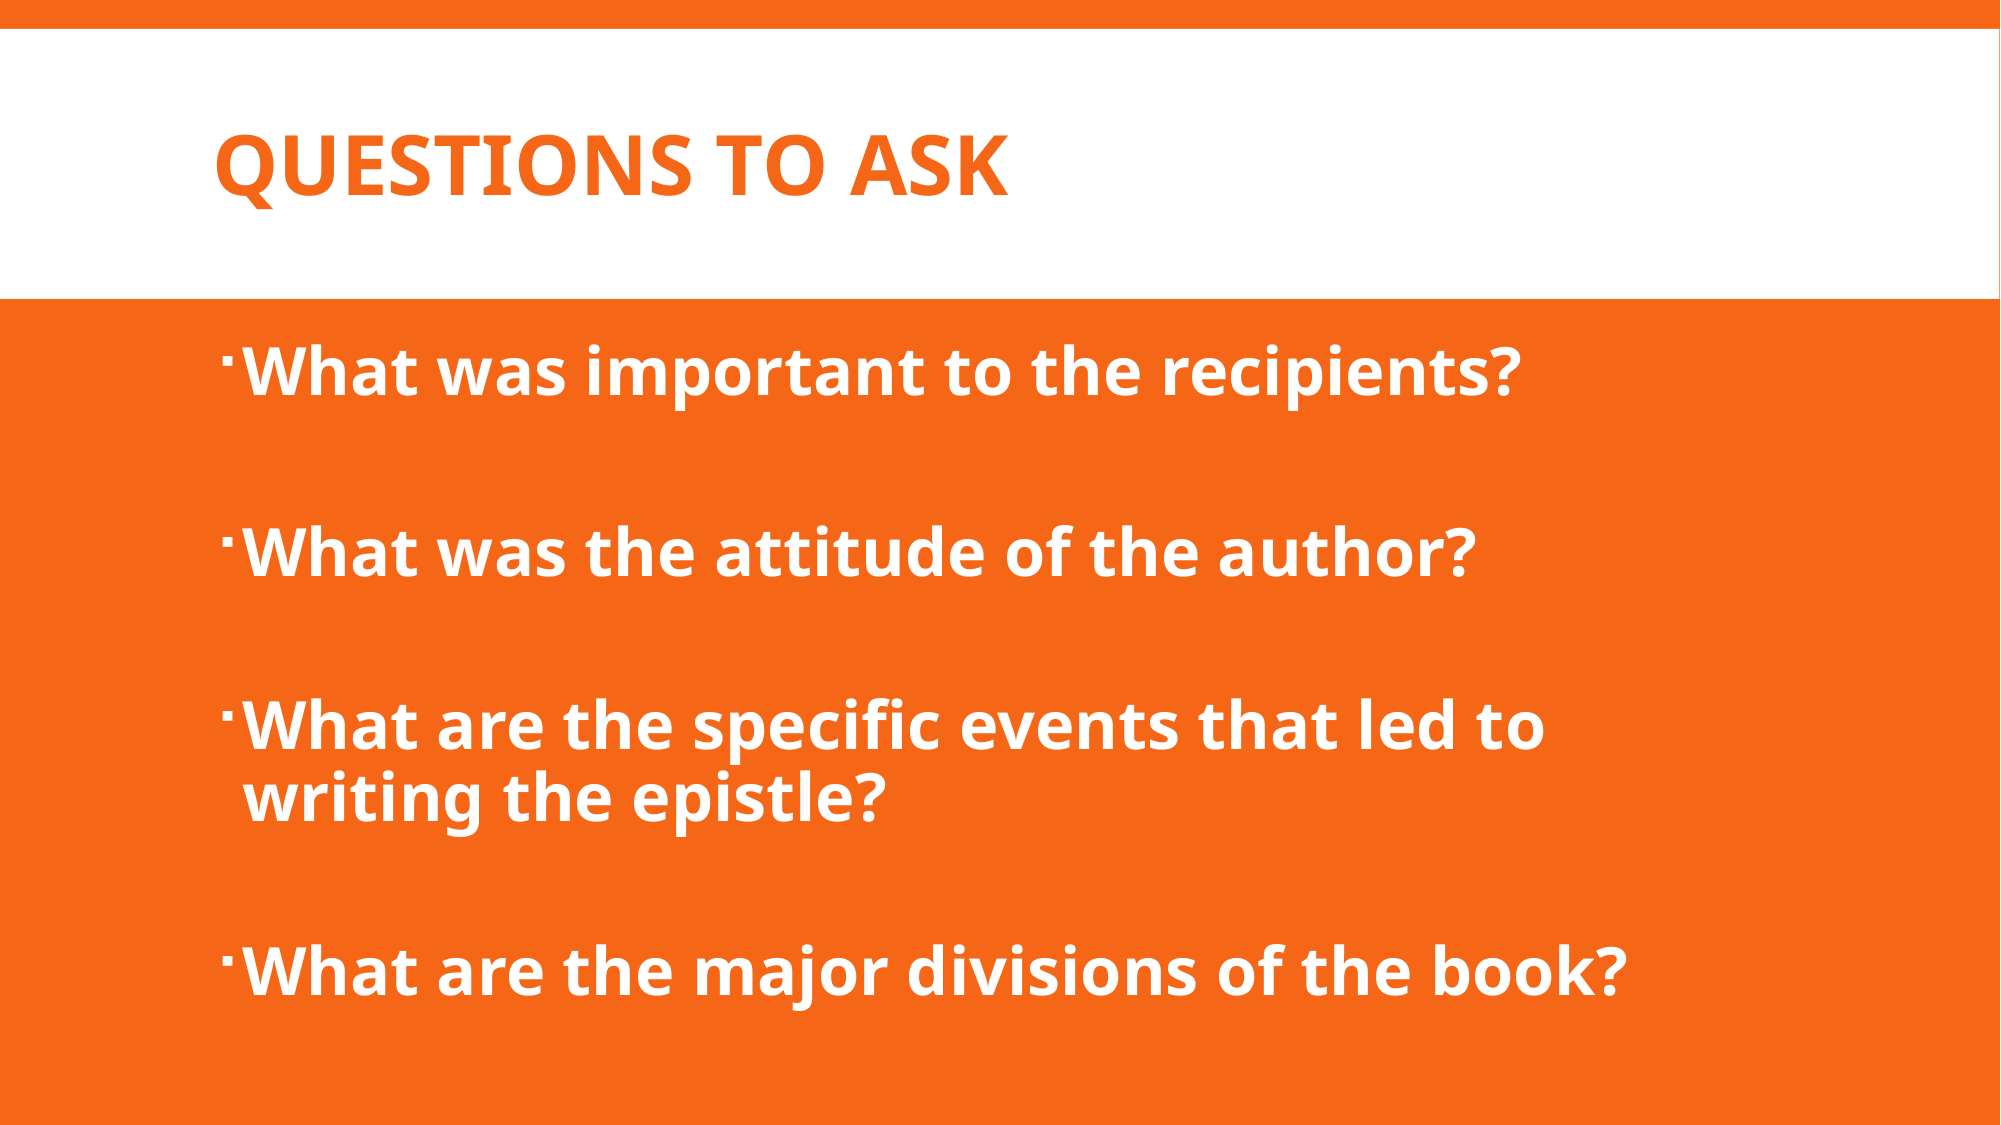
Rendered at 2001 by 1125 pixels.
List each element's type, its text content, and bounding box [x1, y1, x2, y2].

list What was important to the recipients? What was the attitude of the author? What are the specific events that led to writing the epistle? What are the major divisions of the book? [197, 329, 1803, 1020]
title QUESTIONS TO ASK [197, 46, 1803, 295]
